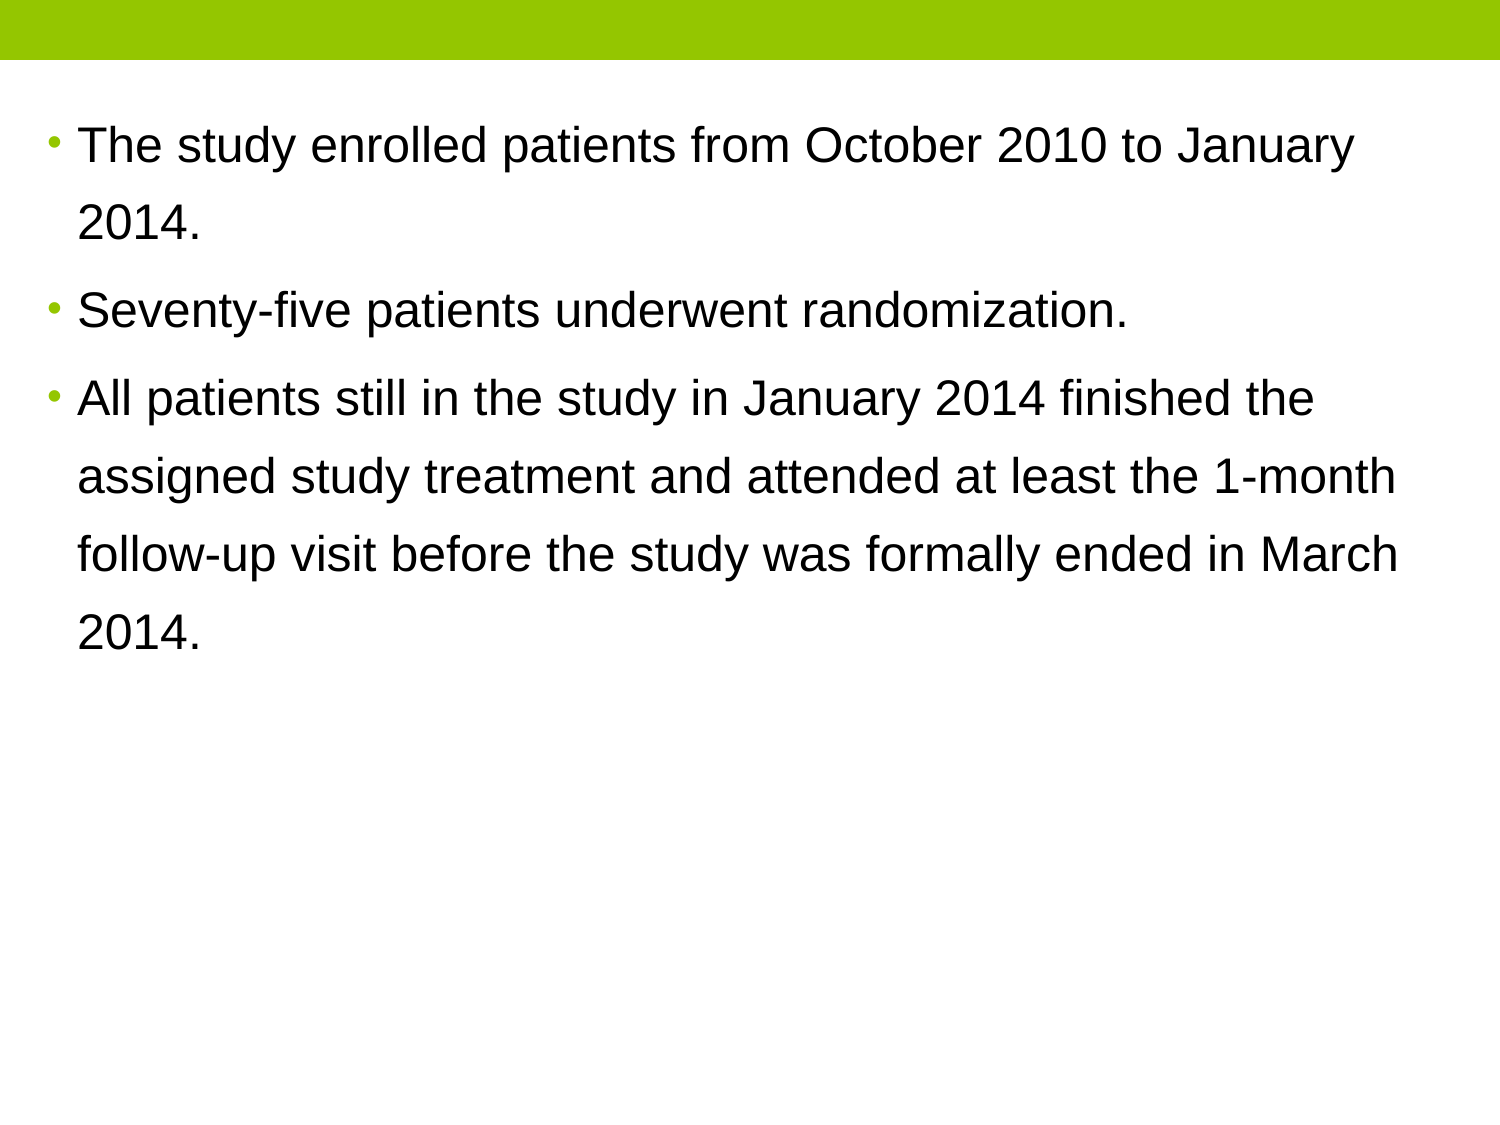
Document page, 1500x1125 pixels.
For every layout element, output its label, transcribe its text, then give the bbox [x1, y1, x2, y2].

list The study enrolled patients from October 2010 to January 2014. Seventy-five patients underwent randomization. All patients still in the study in January 2014 finished the assigned study treatment and attended at least the 1-month follow-up visit before the study was formally ended in March 2014. [32, 86, 1472, 1097]
